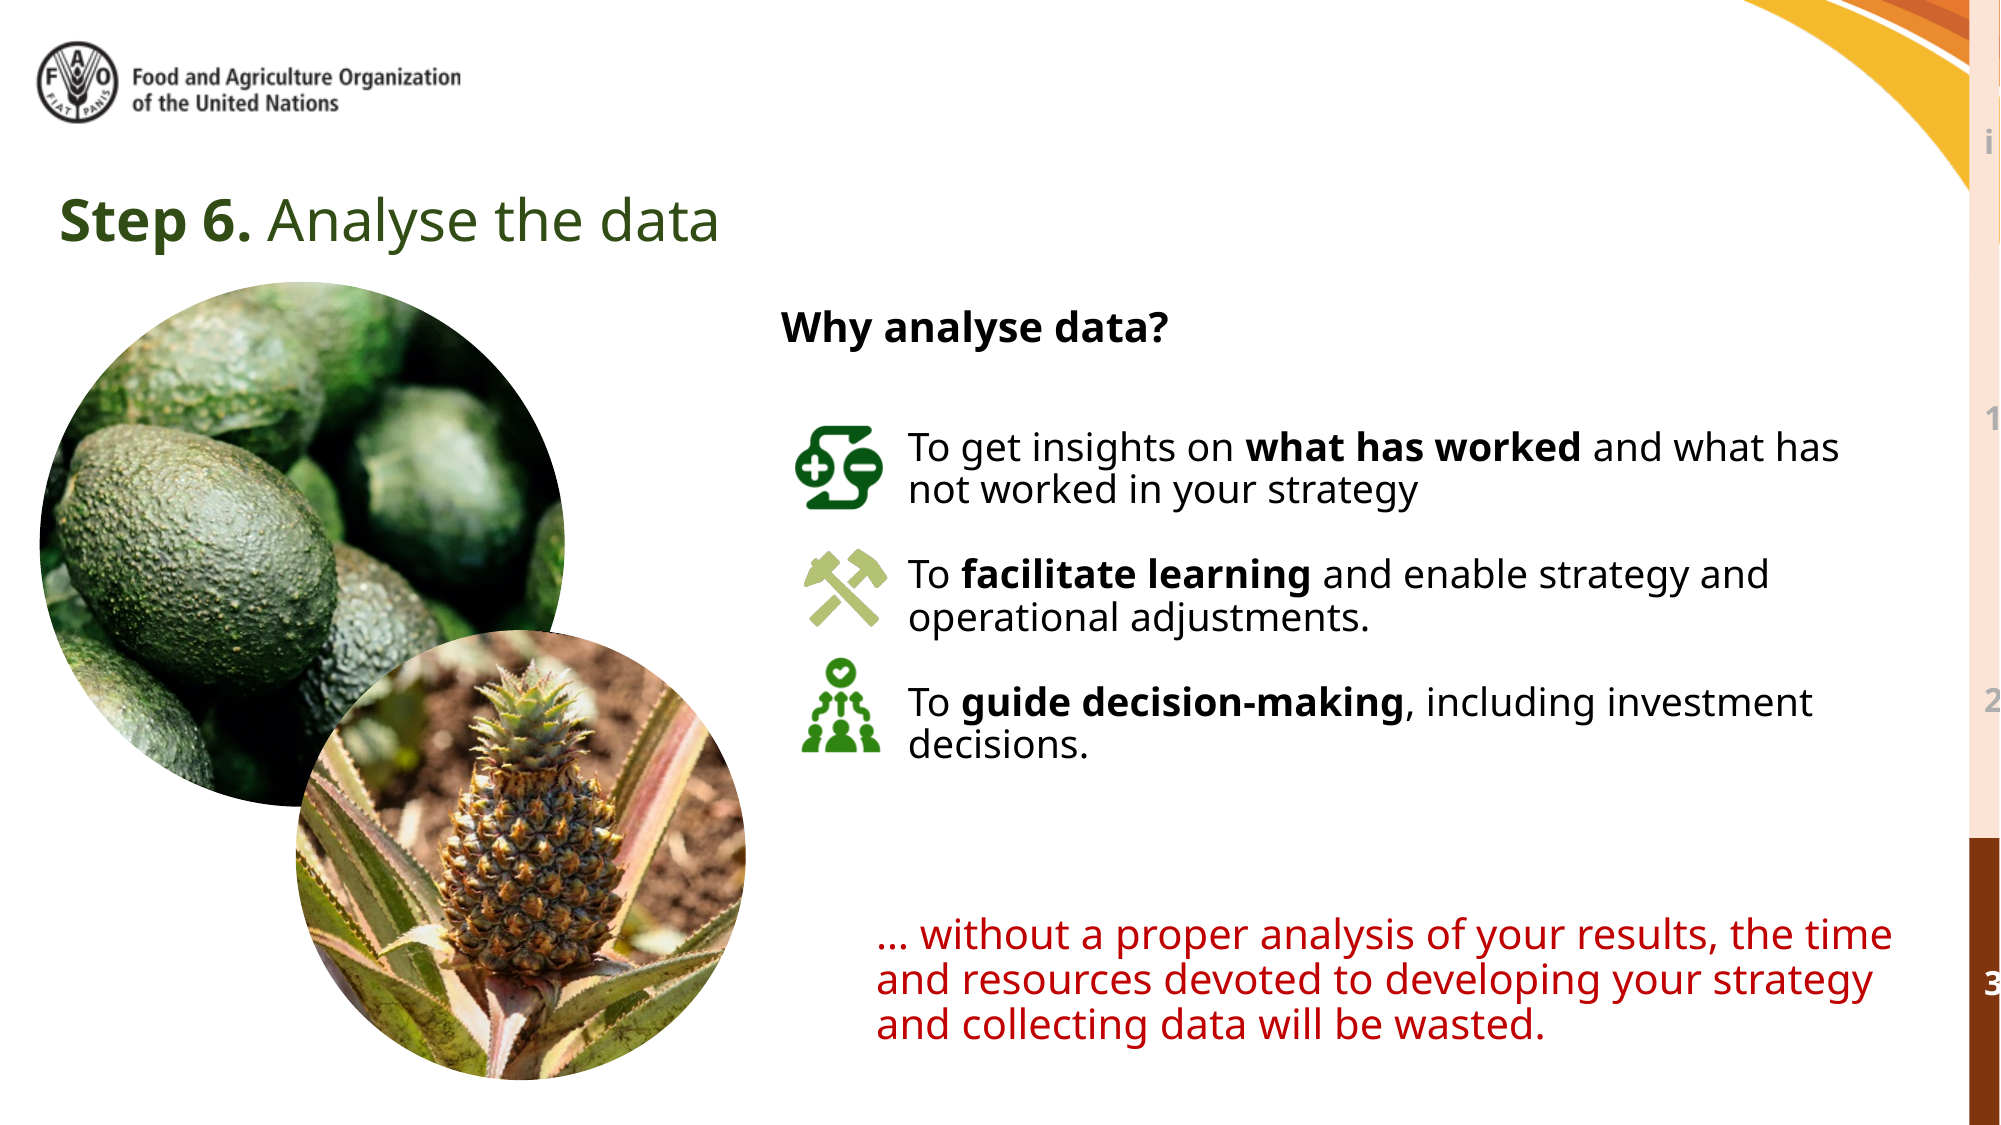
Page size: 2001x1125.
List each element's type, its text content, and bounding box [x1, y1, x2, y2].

picture [777, 650, 906, 757]
picture [0, 2, 496, 139]
text_box Step 6. Analyse the data [44, 169, 1770, 276]
picture [799, 542, 891, 634]
picture [39, 281, 747, 1081]
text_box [1968, 0, 2000, 1125]
picture [1737, 0, 1968, 261]
text_box … without a proper analysis of your results, the time and resources devoted to developing your strategy and collecting data will be wasted. [860, 905, 1956, 1107]
text_box To get insights on what has worked and what has not worked in your strategy To facilitate learning and enable strategy and operational adjustments. To guide decision-making, including investment decisions. [892, 419, 1924, 776]
picture [785, 421, 892, 512]
list Why analyse data? [766, 299, 1924, 406]
